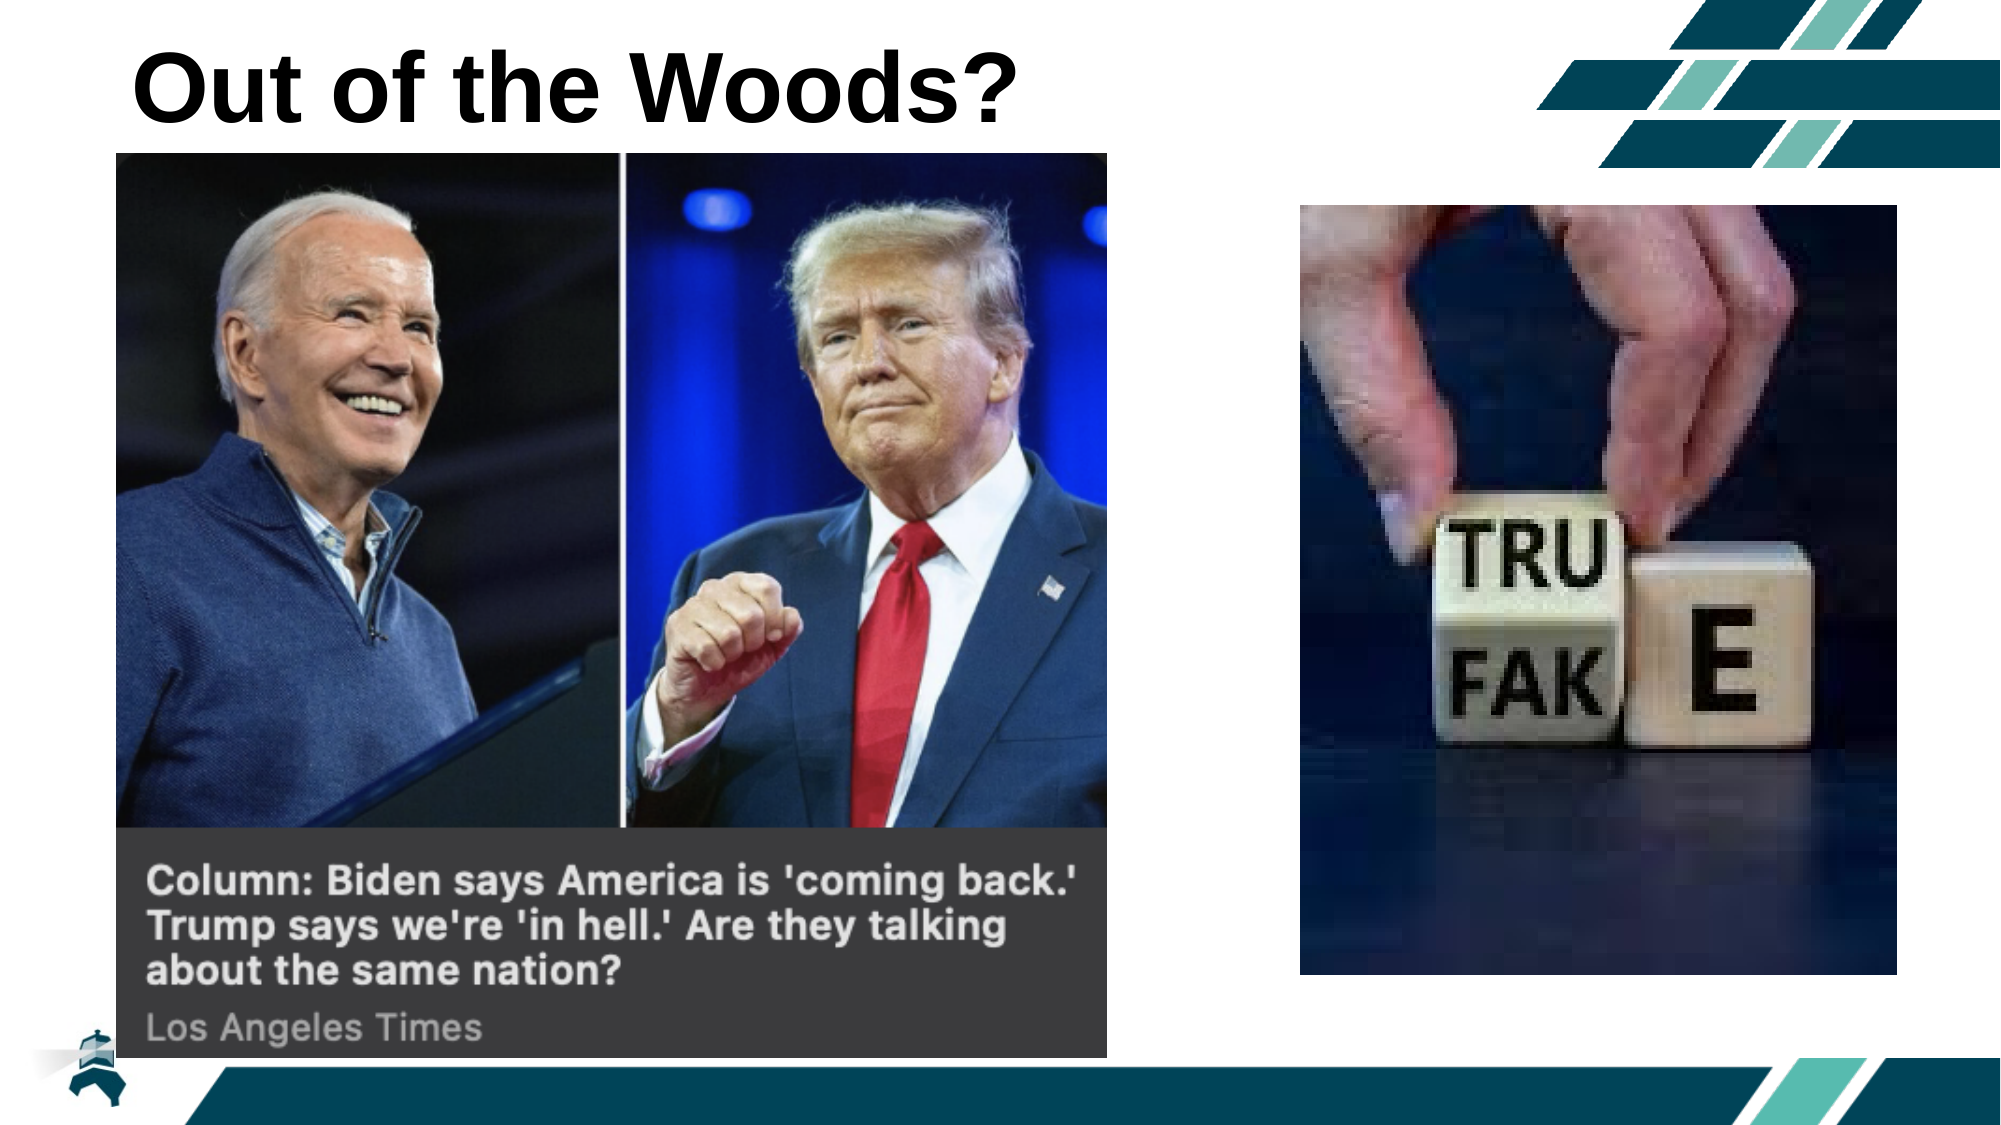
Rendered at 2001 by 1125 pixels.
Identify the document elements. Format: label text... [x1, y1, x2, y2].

picture [1300, 205, 1897, 975]
title Out of the Woods? [116, 32, 1489, 154]
text_box 2024 Beacon Forecast Highlights GDP Growth: 1.8% Consumer shift to services Unemployment Rate: 3.9% 10 Year Treasury: 4.2% 30 Year FR Mortgage: 7.6% HPI Forecast: -1.7% Housing Starts: 1.42m [1321, 240, 1934, 1009]
picture [116, 153, 1107, 1058]
picture [16, 1005, 170, 1107]
list We were never in the woods. Excess demand causes inflation, not recessions Higher rates offset by high liquidity, low private debt levels Consumer demand will remain strong keep US going The California Situation Housing Supply not affordability Revenue reform not higher taxes Upskill workers, not up pay Don’t fix—get out of thew way Medium Term Risks Record federal deficits with no end in sight Asset prices remain at bubbly high levels The real issue? The narrative is running amuck Political chaos in its wake [103, 171, 1286, 1076]
